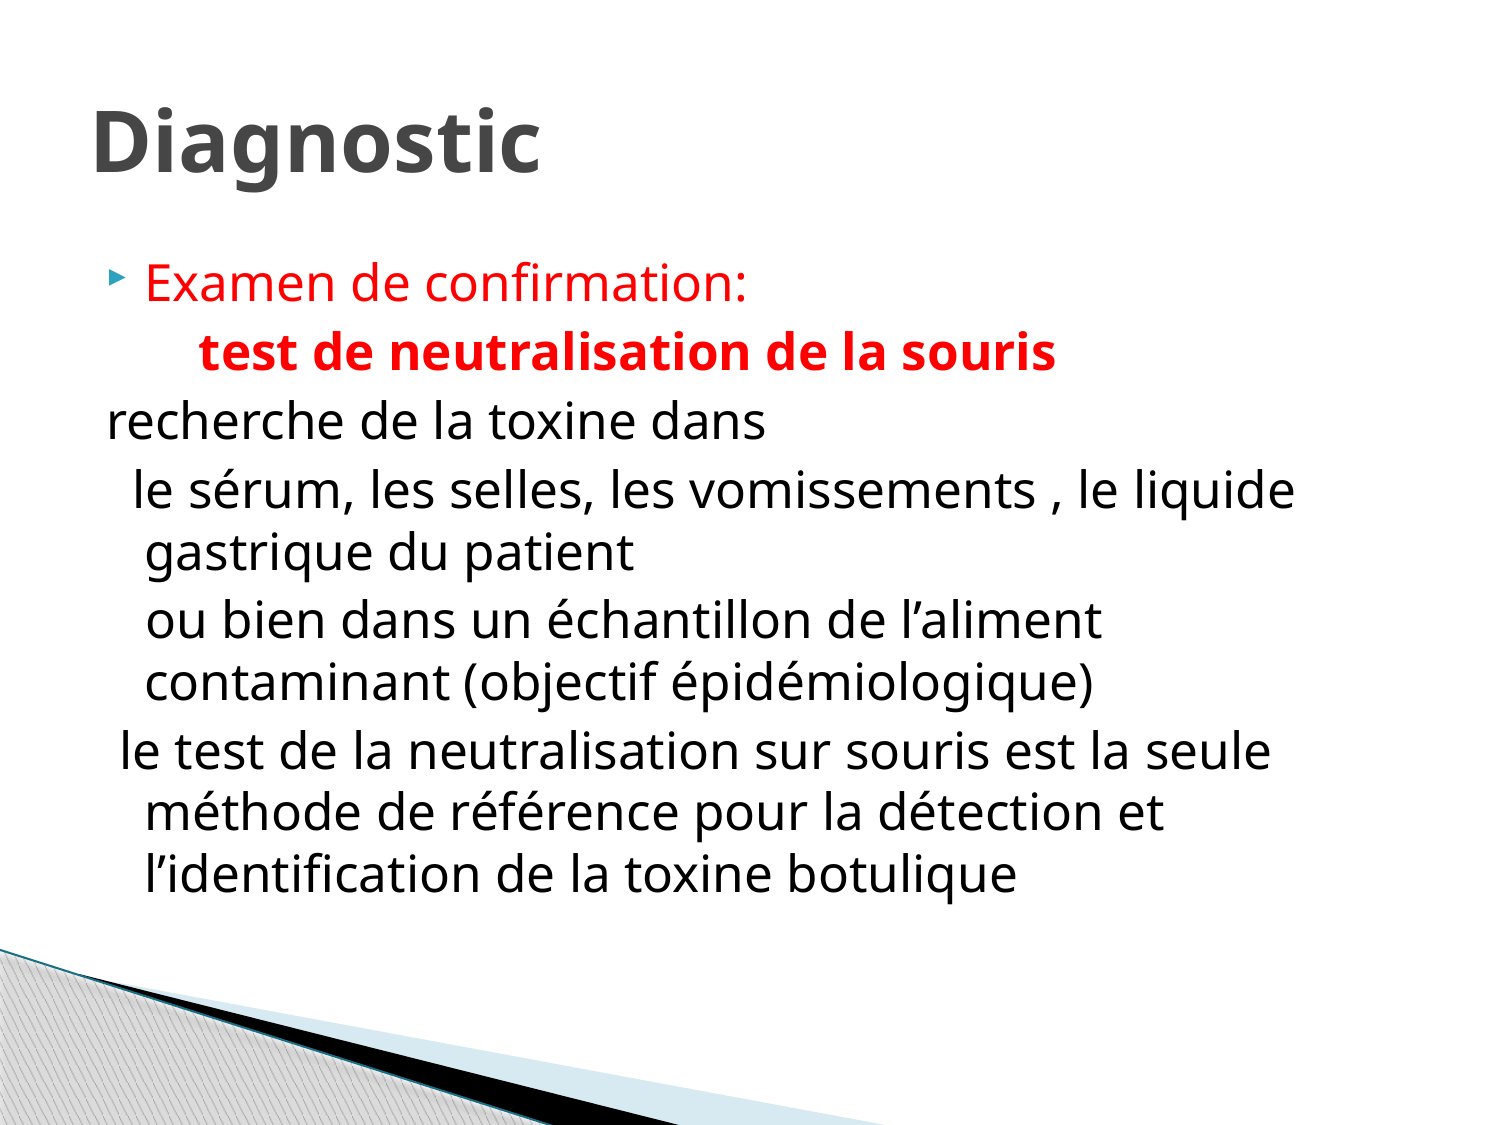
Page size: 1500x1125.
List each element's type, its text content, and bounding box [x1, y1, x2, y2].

title Diagnostic [75, 45, 1425, 233]
list Examen de confirmation: test de neutralisation de la souris recherche de la toxine dans le sérum, les selles, les vomissements , le liquide gastrique du patient ou bien dans un échantillon de l’aliment contaminant (objectif épidémiologique) le test de la neutralisation sur souris est la seule méthode de référence pour la détection et l’identification de la toxine botulique [75, 243, 1425, 986]
